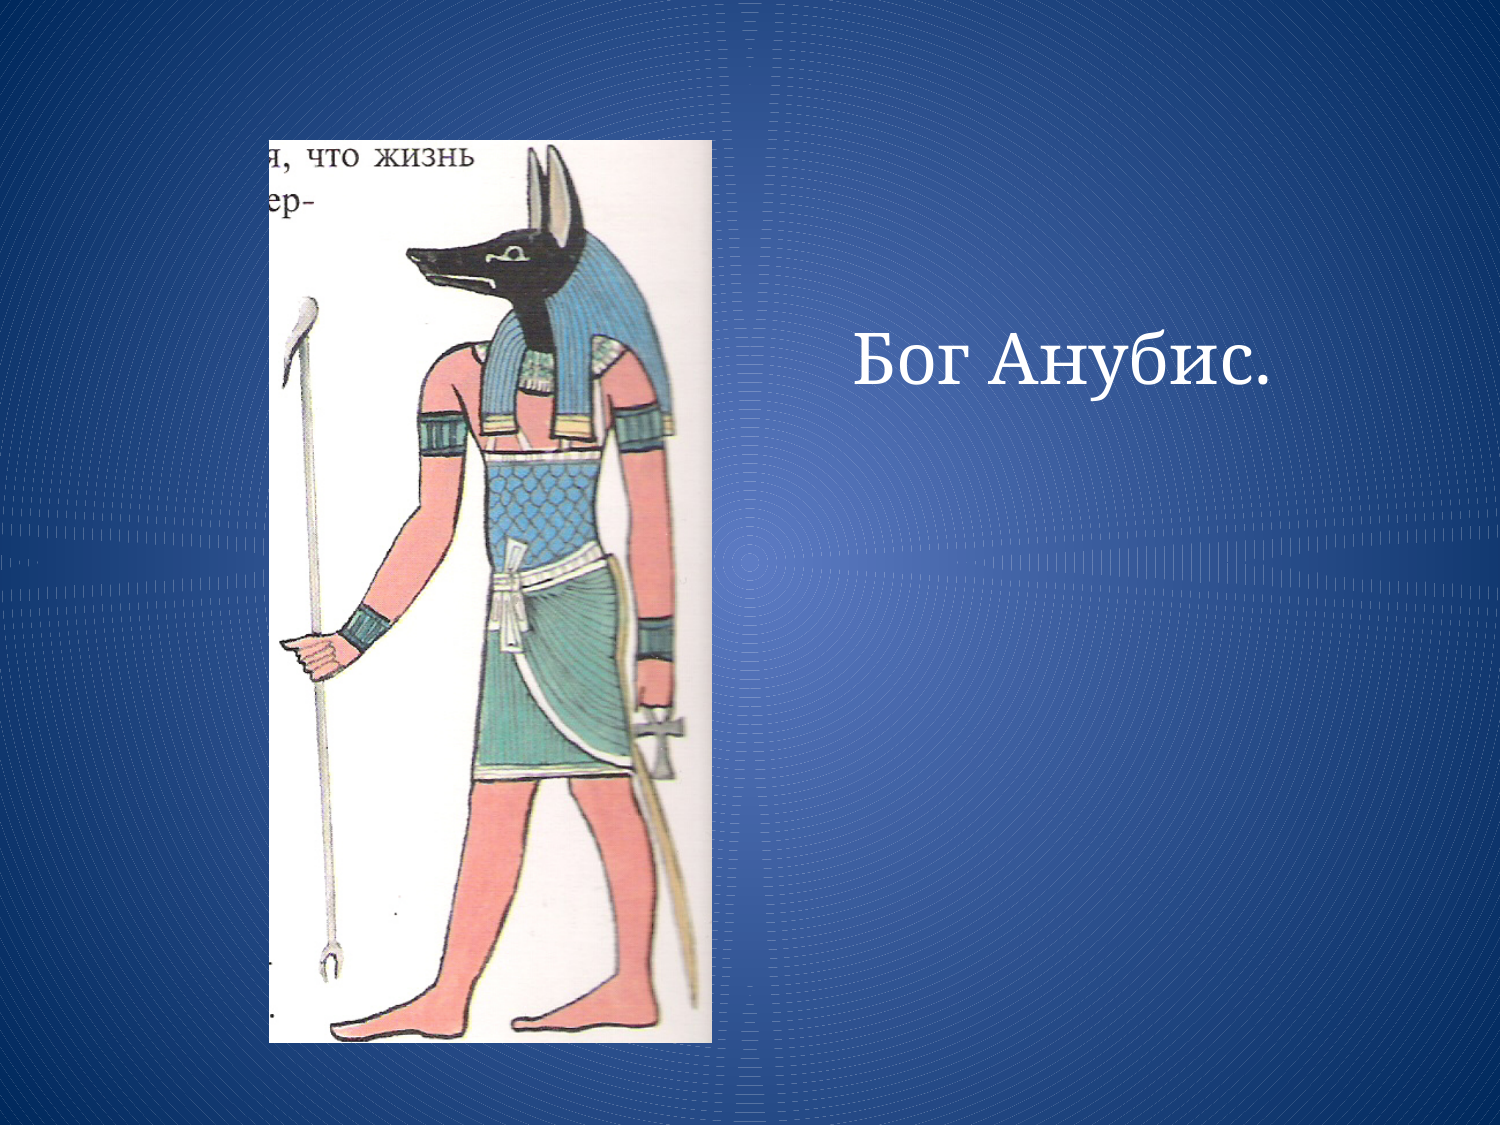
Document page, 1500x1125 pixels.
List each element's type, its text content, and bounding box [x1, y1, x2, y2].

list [269, 140, 712, 1044]
title Бог Анубис. [716, 304, 1500, 493]
